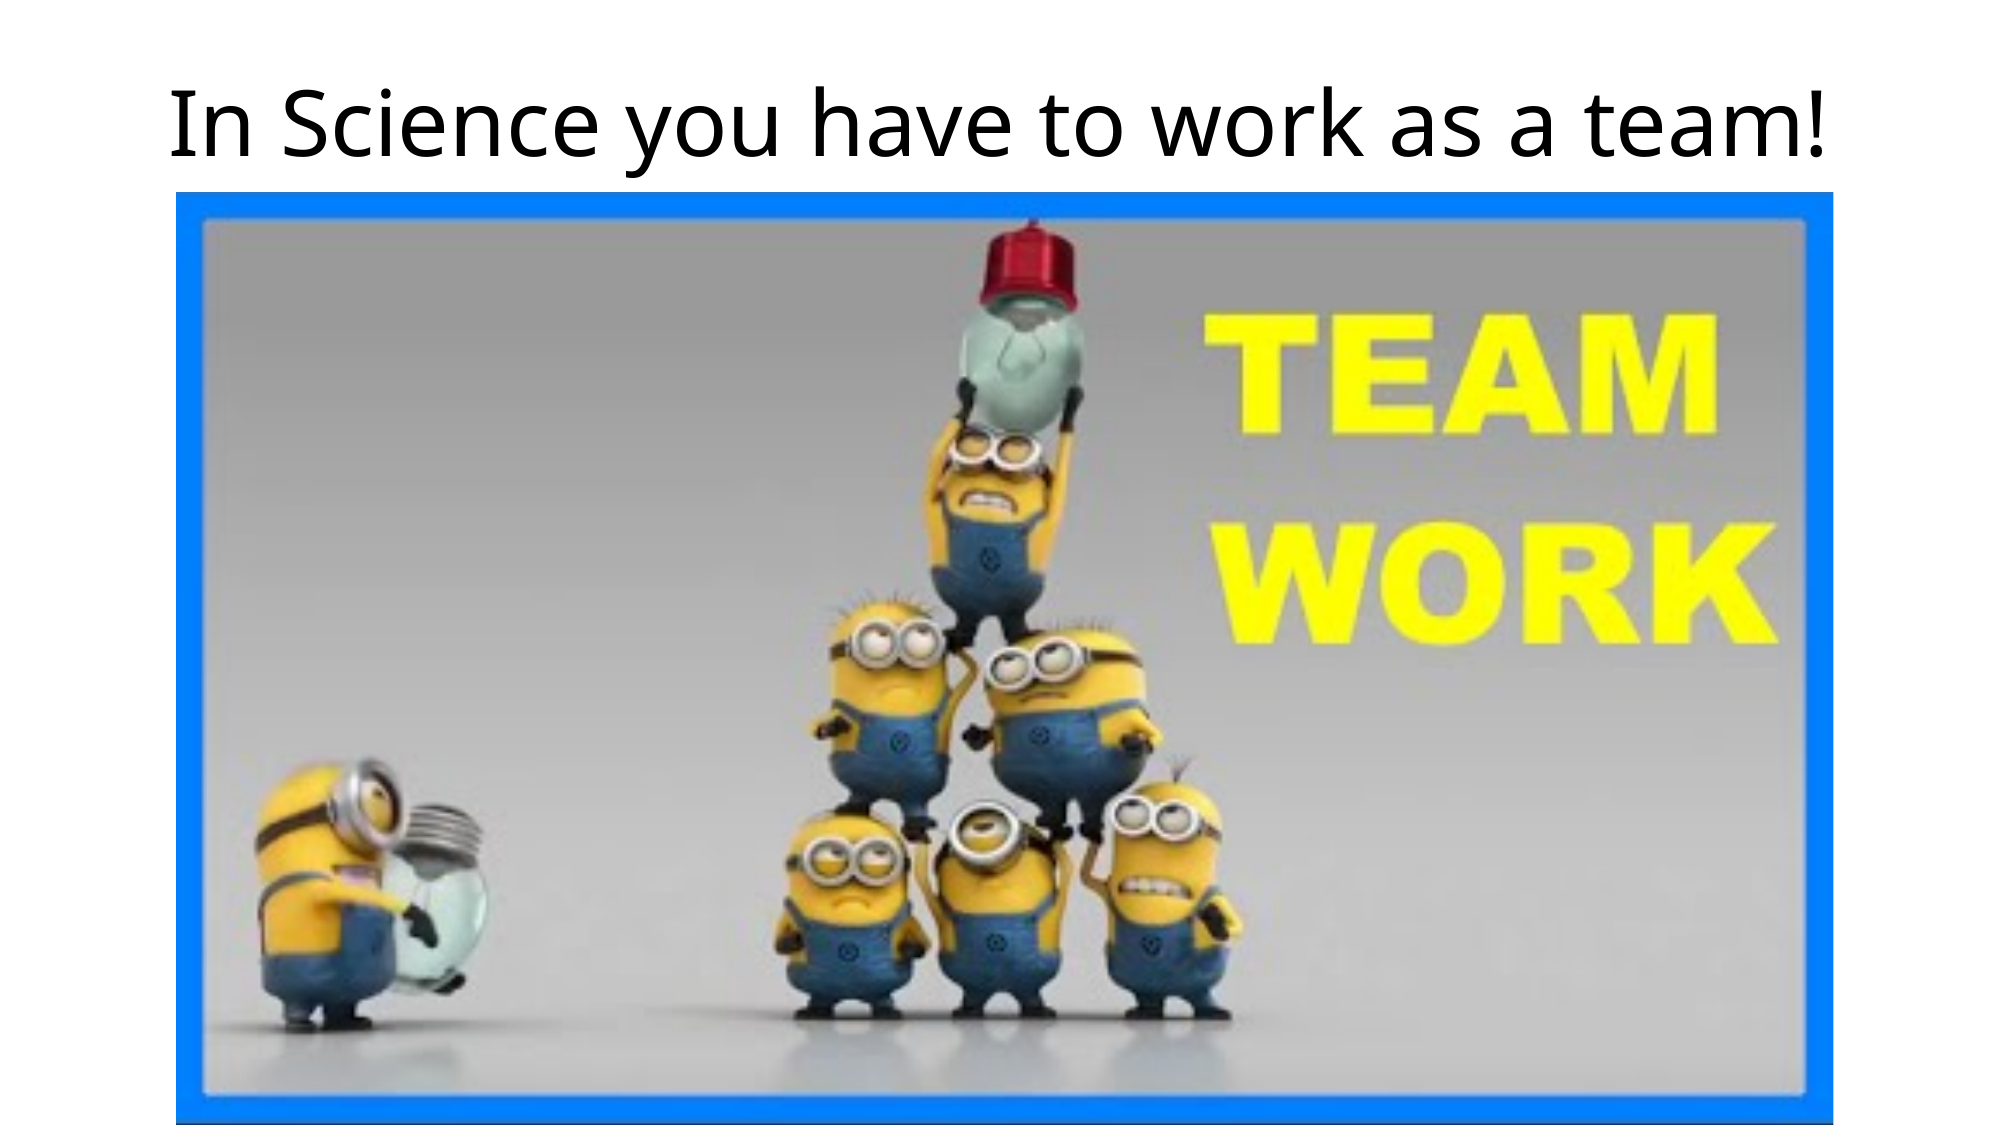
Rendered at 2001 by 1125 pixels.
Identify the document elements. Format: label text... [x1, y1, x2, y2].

title In Science you have to work as a team! [137, 17, 1863, 236]
picture [175, 192, 1834, 1125]
